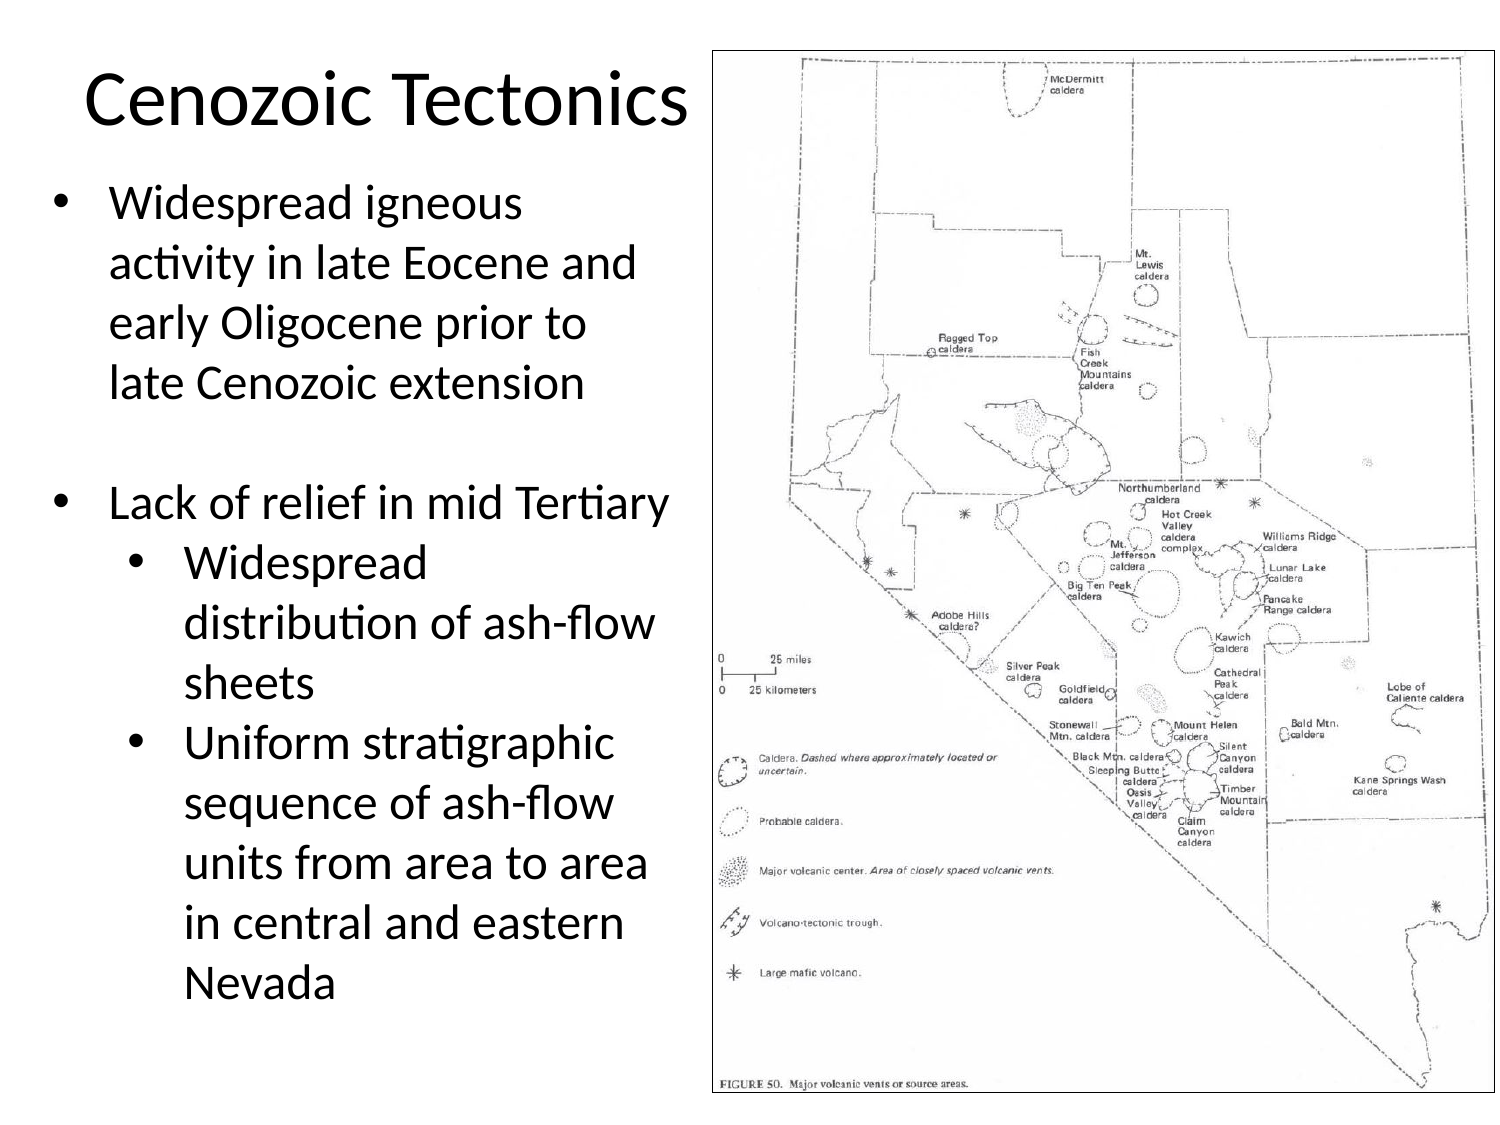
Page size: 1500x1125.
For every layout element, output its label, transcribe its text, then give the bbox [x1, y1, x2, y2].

title Cenozoic Tectonics [24, 37, 750, 150]
text_box Widespread igneous activity in late Eocene and early Oligocene prior to late Cenozoic extension Lack of relief in mid Tertiary Widespread distribution of ash-flow sheets Uniform stratigraphic sequence of ash-flow units from area to area in central and eastern Nevada [37, 162, 688, 1018]
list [712, 49, 1495, 1093]
